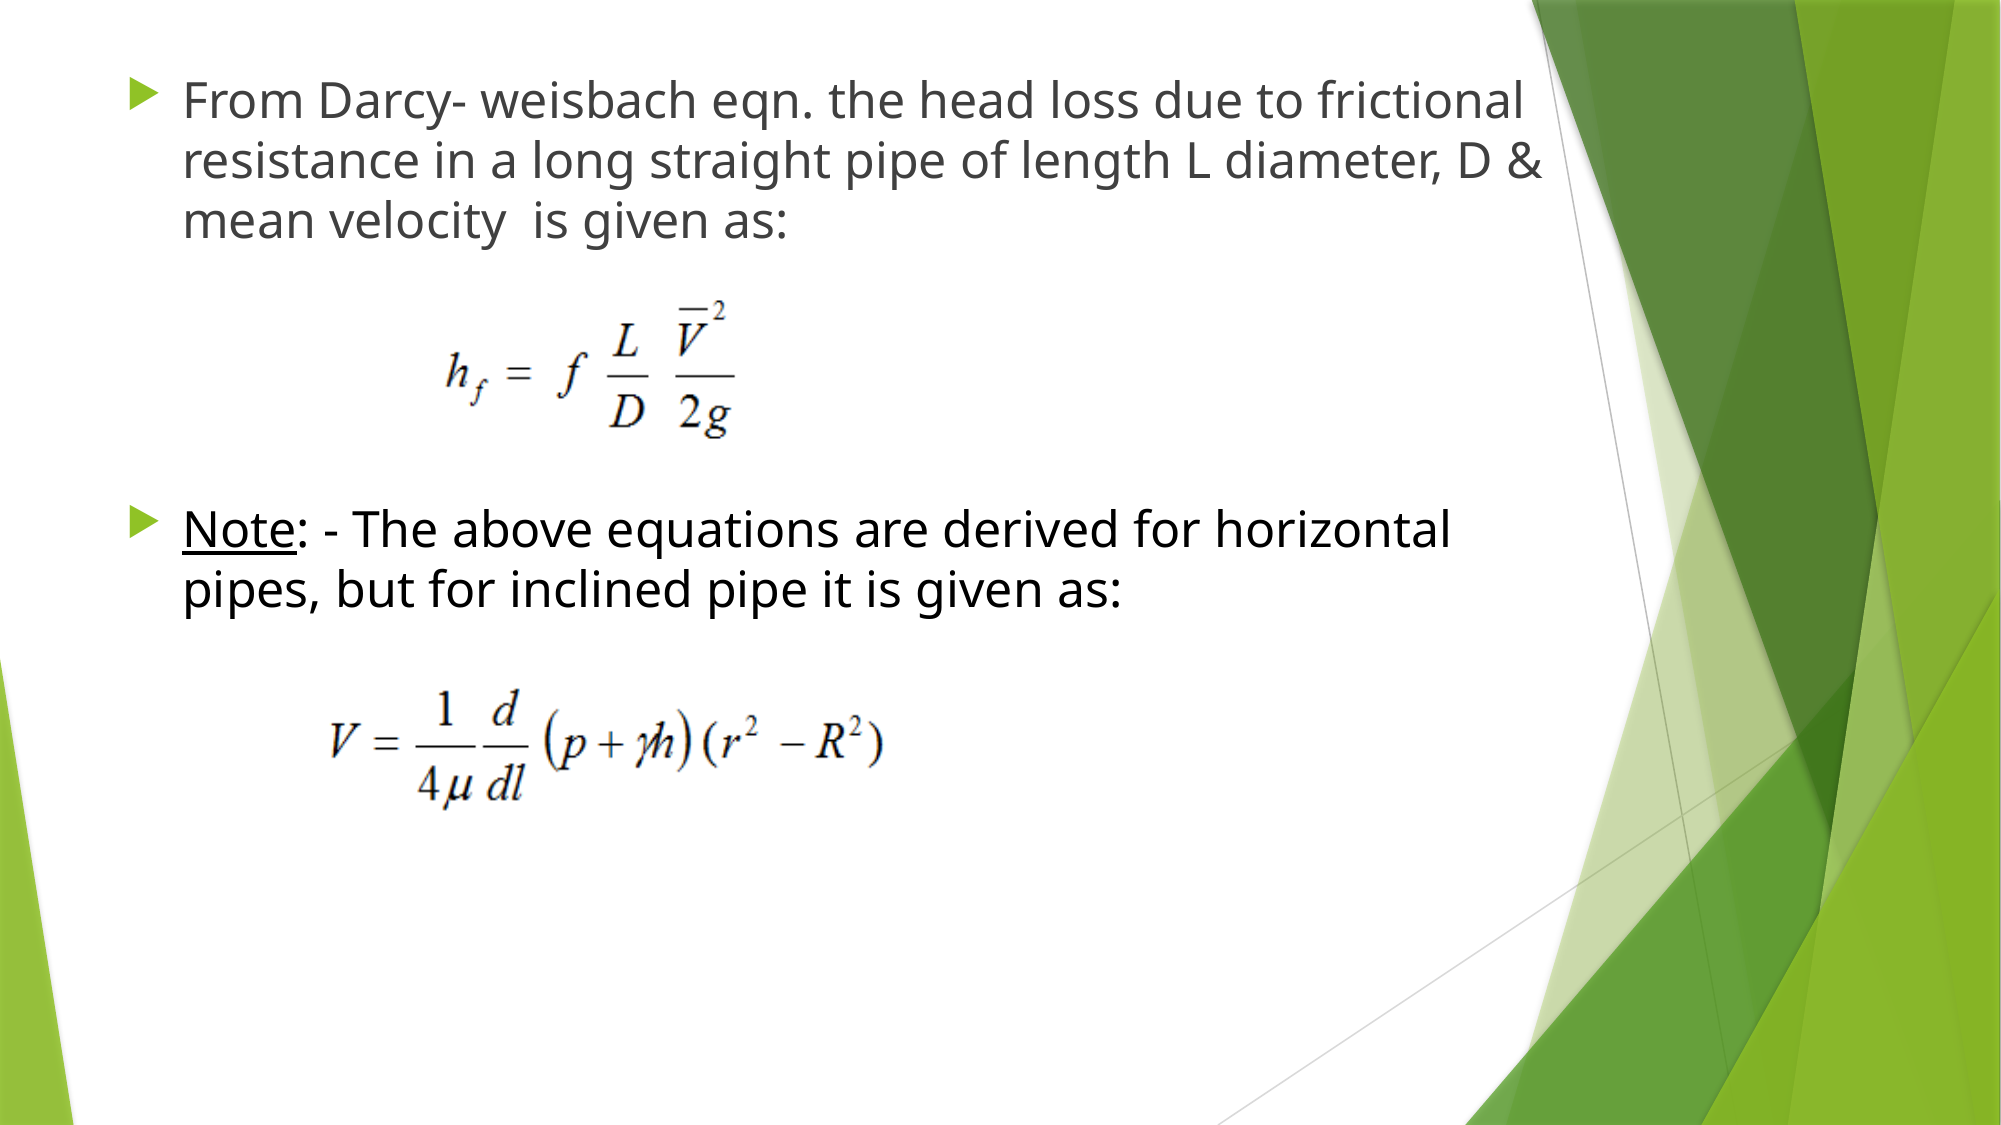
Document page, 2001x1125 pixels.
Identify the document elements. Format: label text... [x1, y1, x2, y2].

picture [398, 253, 816, 486]
list From Darcy- weisbach eqn. the head loss due to frictional resistance in a long straight pipe of length L diameter, D & mean velocity is given as: Note: - The above equations are derived for horizontal pipes, but for inclined pipe it is given as: [111, 61, 1580, 992]
picture [302, 637, 959, 844]
